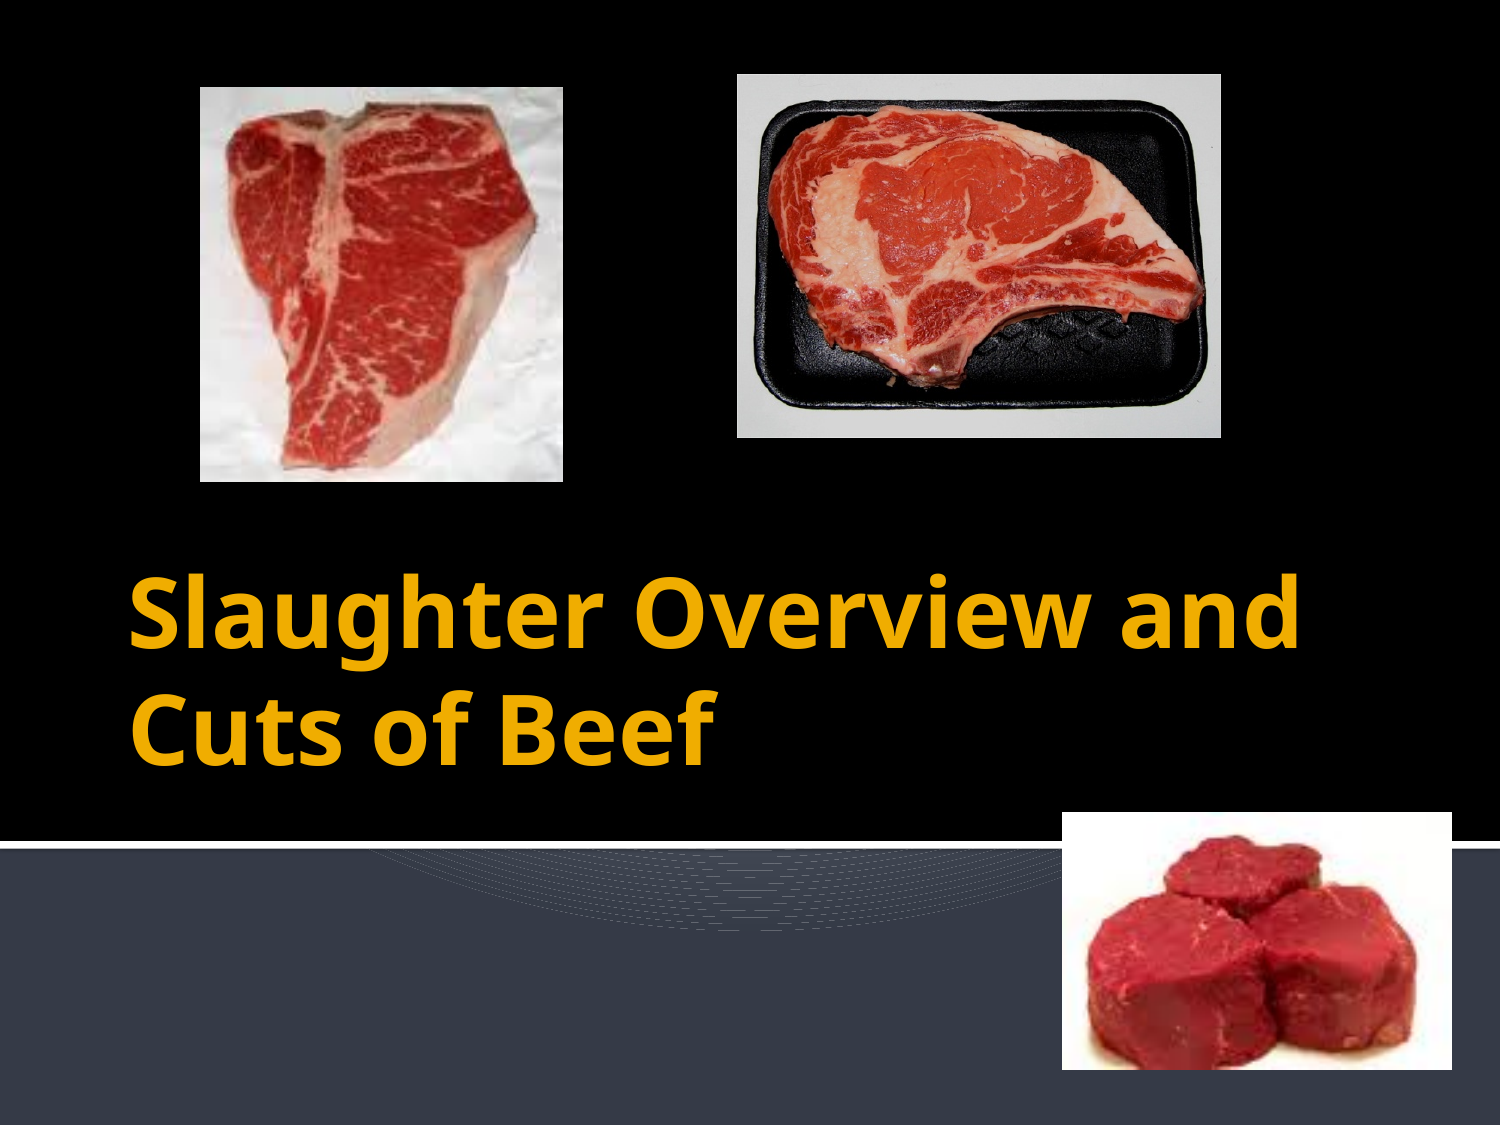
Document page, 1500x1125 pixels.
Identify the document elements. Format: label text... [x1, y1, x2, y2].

title Slaughter Overview and Cuts of Beef [112, 550, 1438, 825]
picture [1062, 812, 1452, 1070]
picture [737, 74, 1221, 438]
picture [199, 87, 563, 482]
